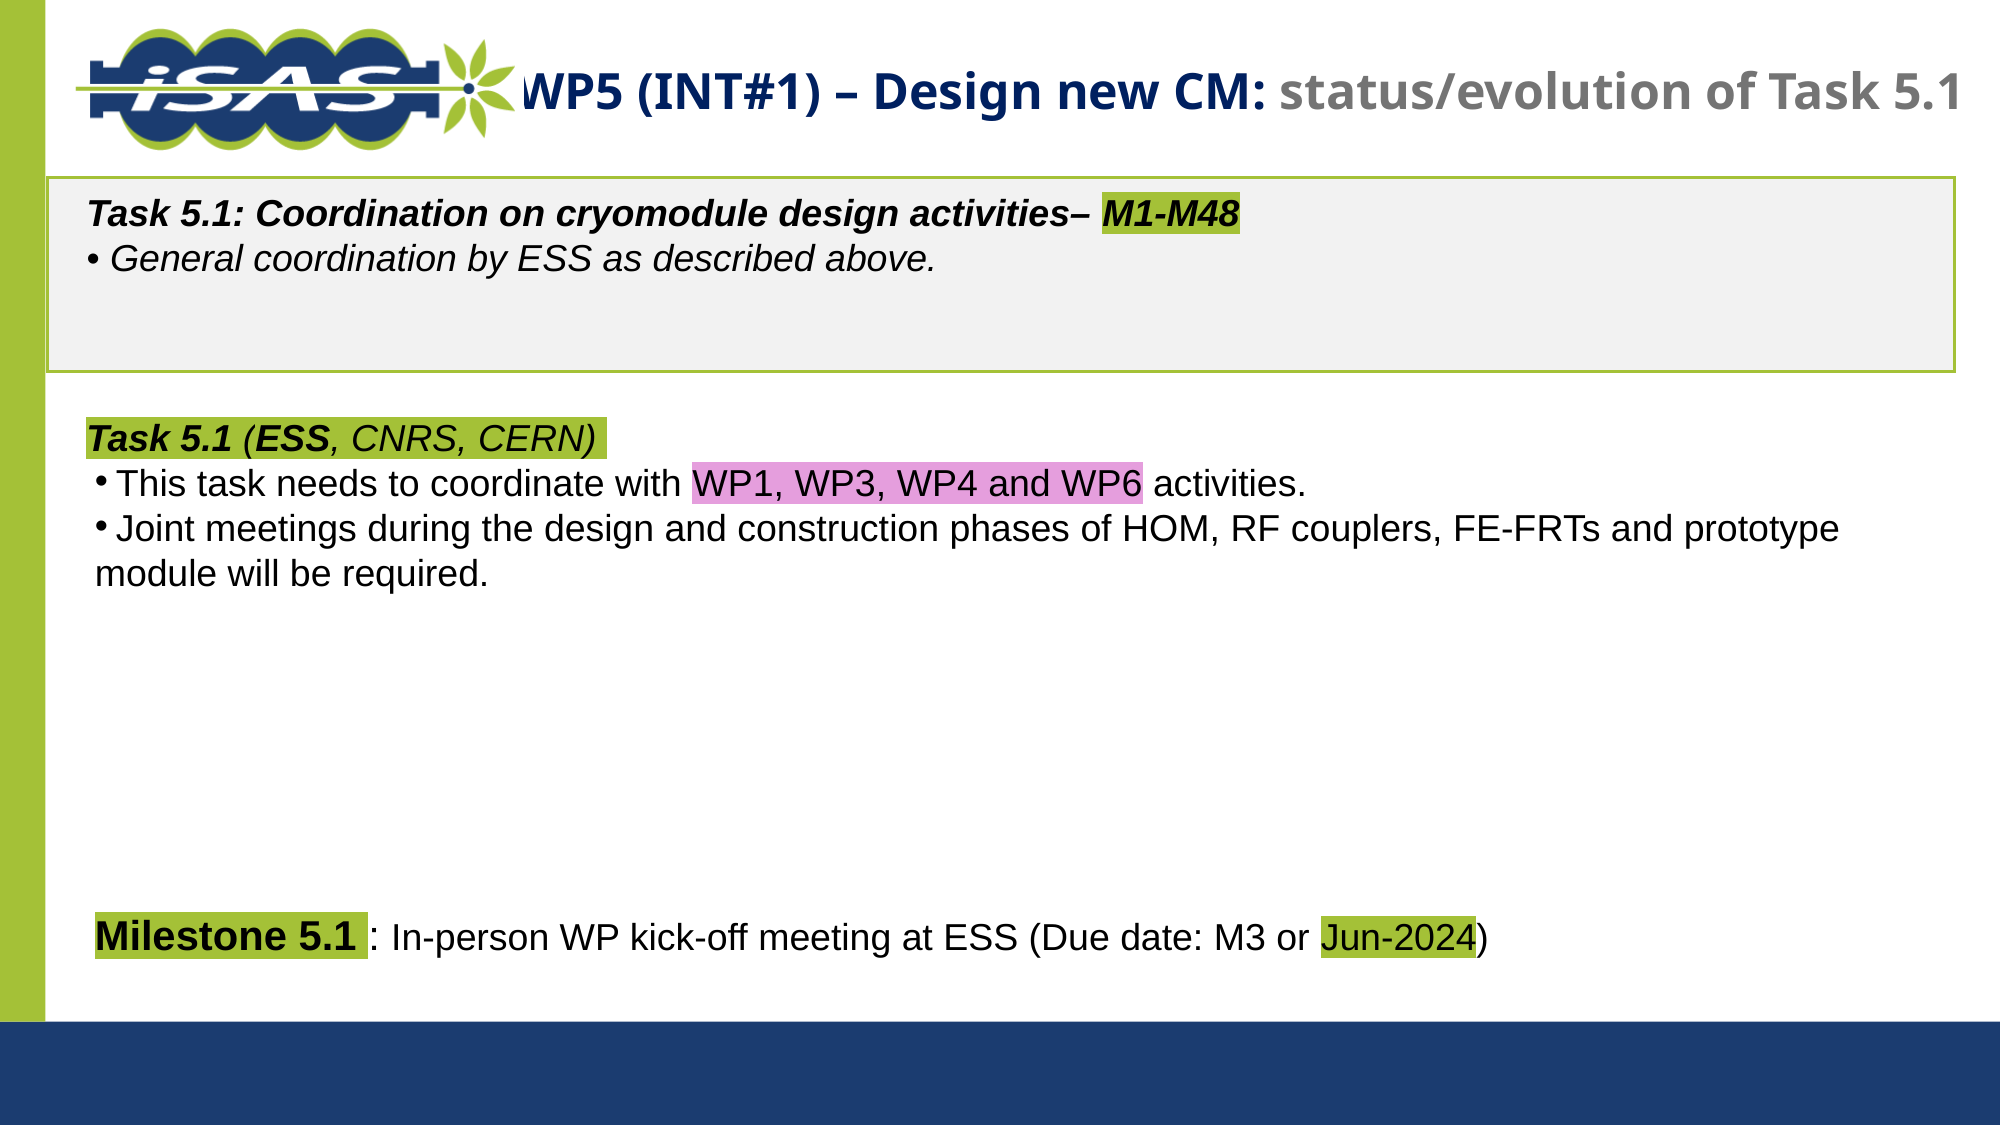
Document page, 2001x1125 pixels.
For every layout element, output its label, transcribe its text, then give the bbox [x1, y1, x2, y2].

text_box WP5 (INT#1) – Design new CM: status/evolution of Task 5.1 [525, 51, 1993, 127]
text_box Task 5.1: Coordination on cryomodule design activities– M1-M48 • General coordination by ESS as described above. Task 5.1 (ESS, CNRS, CERN) This task needs to coordinate with WP1, WP3, WP4 and WP6 activities. Joint meetings during the design and construction phases of HOM, RF couplers, FE-FRTs and prototype module will be required. Milestone 5.1 : In-person WP kick-off meeting at ESS (Due date: M3 or Jun-2024) [71, 181, 1937, 1011]
picture [67, 17, 525, 162]
text_box [46, 176, 1956, 373]
